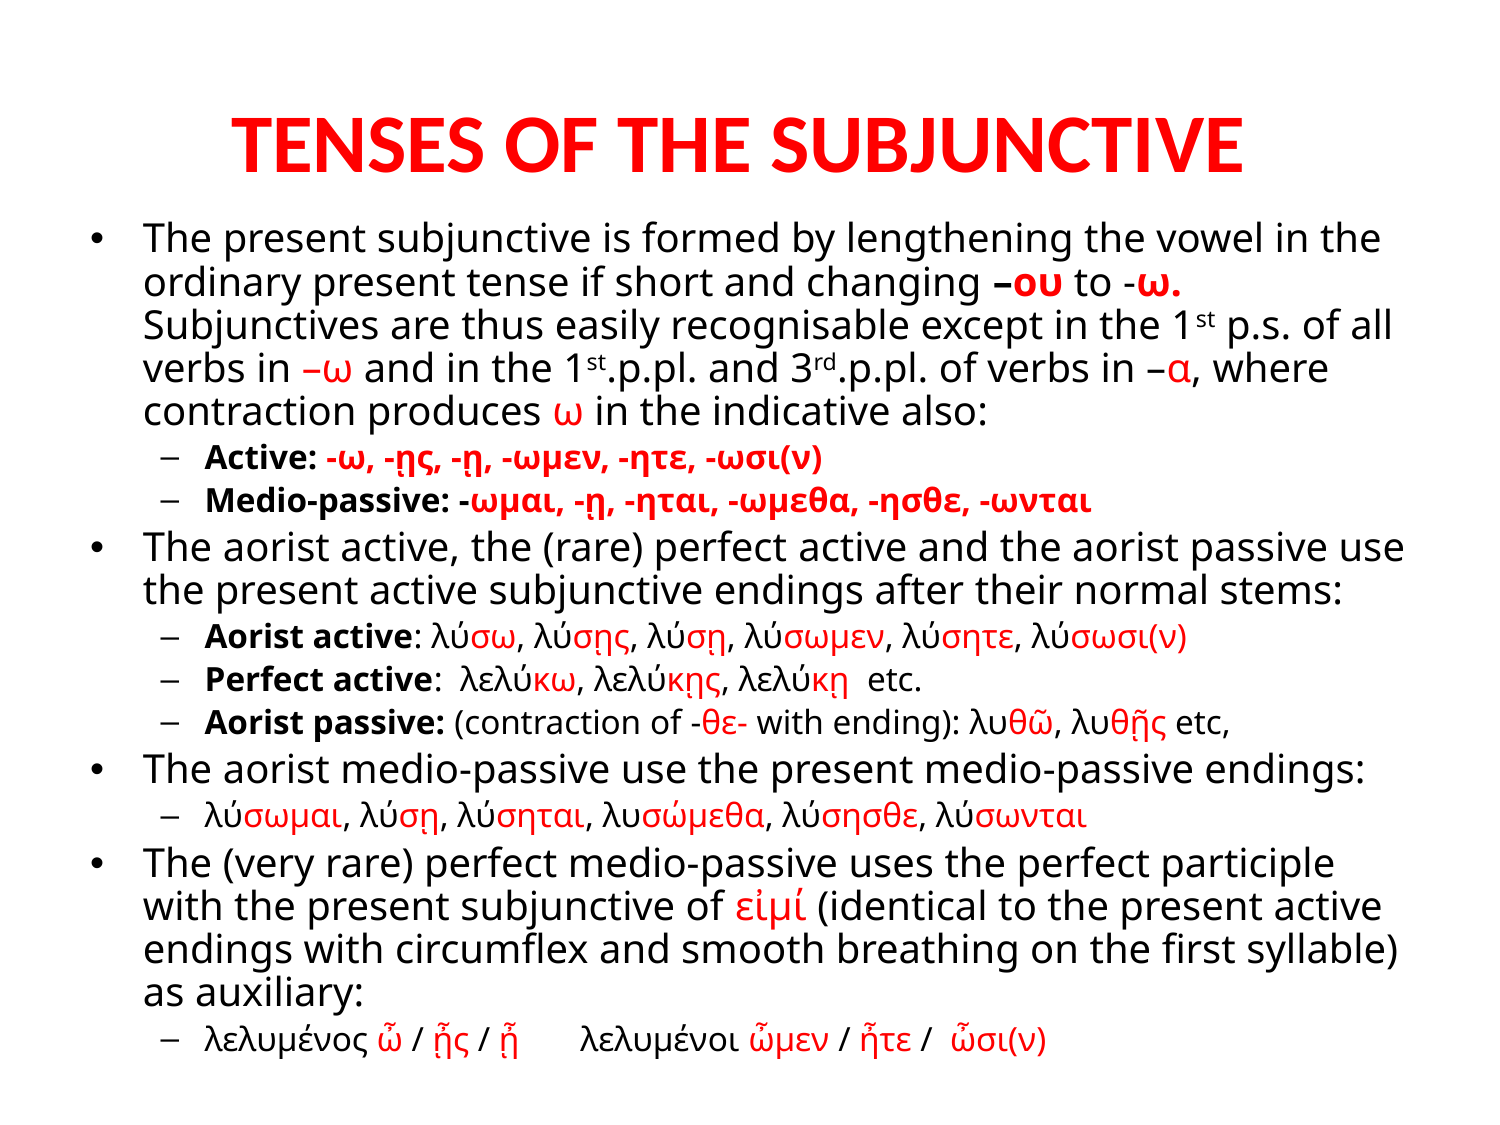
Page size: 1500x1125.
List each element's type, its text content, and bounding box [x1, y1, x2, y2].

title TENSES OF THE SUBJUNCTIVE [29, 45, 1447, 233]
list The present subjunctive is formed by lengthening the vowel in the ordinary present tense if short and changing –ου to -ω. Subjunctives are thus easily recognisable except in the 1st p.s. of all verbs in –ω and in the 1st.p.pl. and 3rd.p.pl. of verbs in –α, where contraction produces ω in the indicative also: Active: -ω, -ῃς, -ῃ, -ωμεν, -ητε, -ωσι(ν) Medio-passive: -ωμαι, -ῃ, -ηται, -ωμεθα, -ησθε, -ωνται The aorist active, the (rare) perfect active and the aorist passive use the present active subjunctive endings after their normal stems: Aorist active: λύσω, λύσῃς, λύσῃ, λύσωμεν, λύσητε, λύσωσι(ν) Perfect active: λελύκω, λελύκῃς, λελύκῃ etc. Aorist passive: (contraction of -θε- with ending): λυθῶ, λυθῇς etc, The aorist medio-passive use the present medio-passive endings: λύσωμαι, λύσῃ, λύσηται, λυσώμεθα, λύσησθε, λύσωνται The (very rare) perfect medio-passive uses the perfect participle with the present subjunctive of εἰμί (identical to the present active endings with circumflex and smooth breathing on the first syllable) as auxiliary: λελυμένος ὦ / ᾖς / ᾖ λελυμένοι ὦμεν / ἦτε / ὦσι(ν) [75, 210, 1425, 1090]
